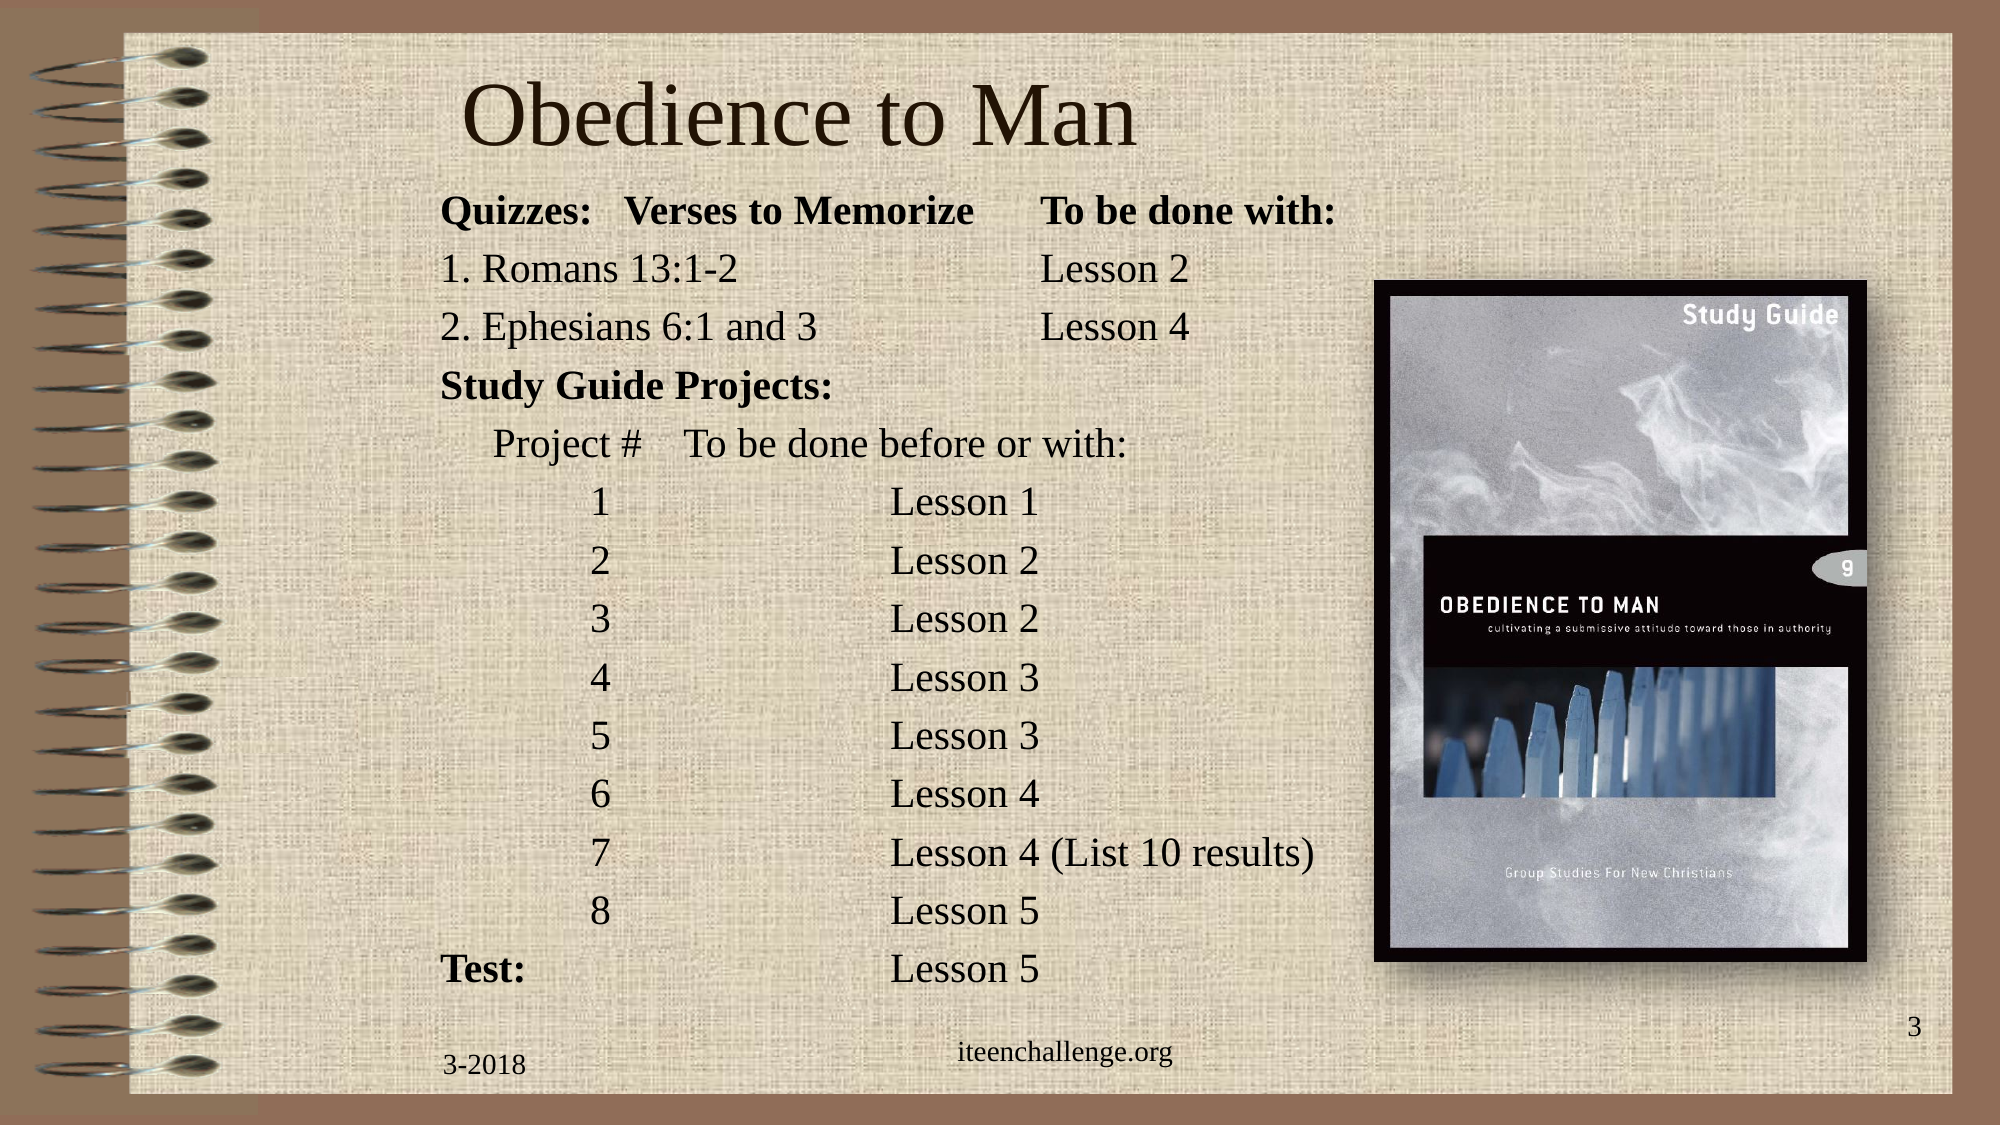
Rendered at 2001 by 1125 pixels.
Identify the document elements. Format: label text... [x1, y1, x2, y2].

title Obedience to Man [399, 37, 1667, 400]
subtitle Quizzes: Verses to Memorize To be done with: 1. Romans 13:1-2 Lesson 2 2. Ephesians 6:1 and 3 Lesson 4 Study Guide Projects: Project # To be done before or with: 1 Lesson 1 2 Lesson 2 3 Lesson 2 4 Lesson 3 5 Lesson 3 6 Lesson 4 7 Lesson 4 (List 10 results) 8 Lesson 5 Test: Lesson 5 [424, 174, 1513, 1038]
picture [0, 8, 1953, 1115]
slide_number 3-2018 [427, 1037, 741, 1075]
footer iteenchallenge.org [827, 1025, 1303, 1075]
slide_number 3 [1520, 999, 1938, 1075]
